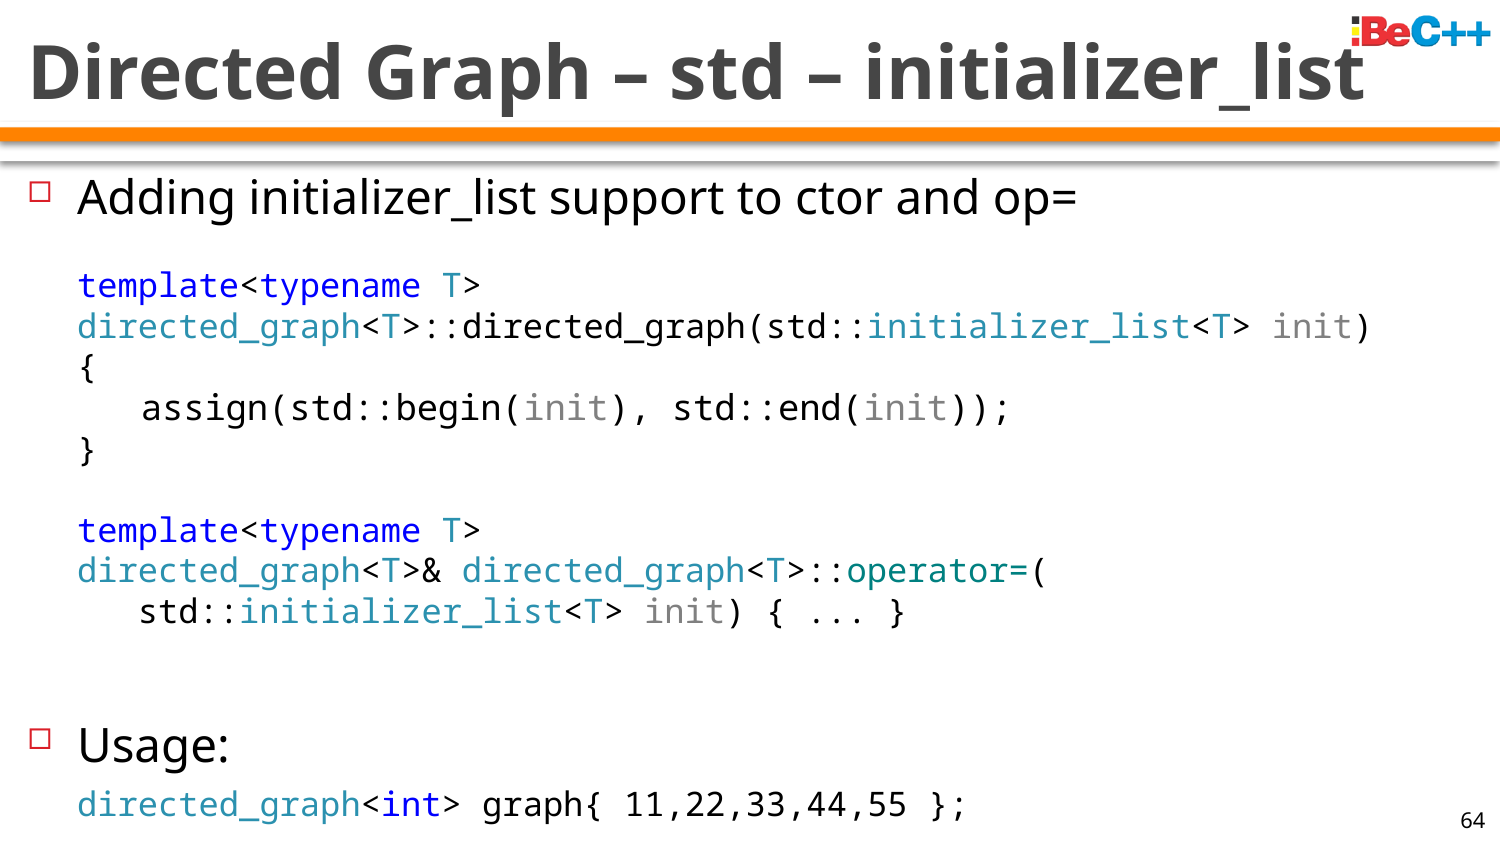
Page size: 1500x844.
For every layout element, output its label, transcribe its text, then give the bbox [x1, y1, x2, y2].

title Directed Graph – std – initializer_list [12, 19, 1488, 122]
list Adding initializer_list support to ctor and op= template<typename T> directed_graph<T>::directed_graph(std::initializer_list<T> init) { assign(std::begin(init), std::end(init)); } template<typename T> directed_graph<T>& directed_graph<T>::operator=( std::initializer_list<T> init) { ... } Usage: directed_graph<int> graph{ 11,22,33,44,55 }; [12, 159, 1488, 835]
picture [1350, 14, 1491, 30]
